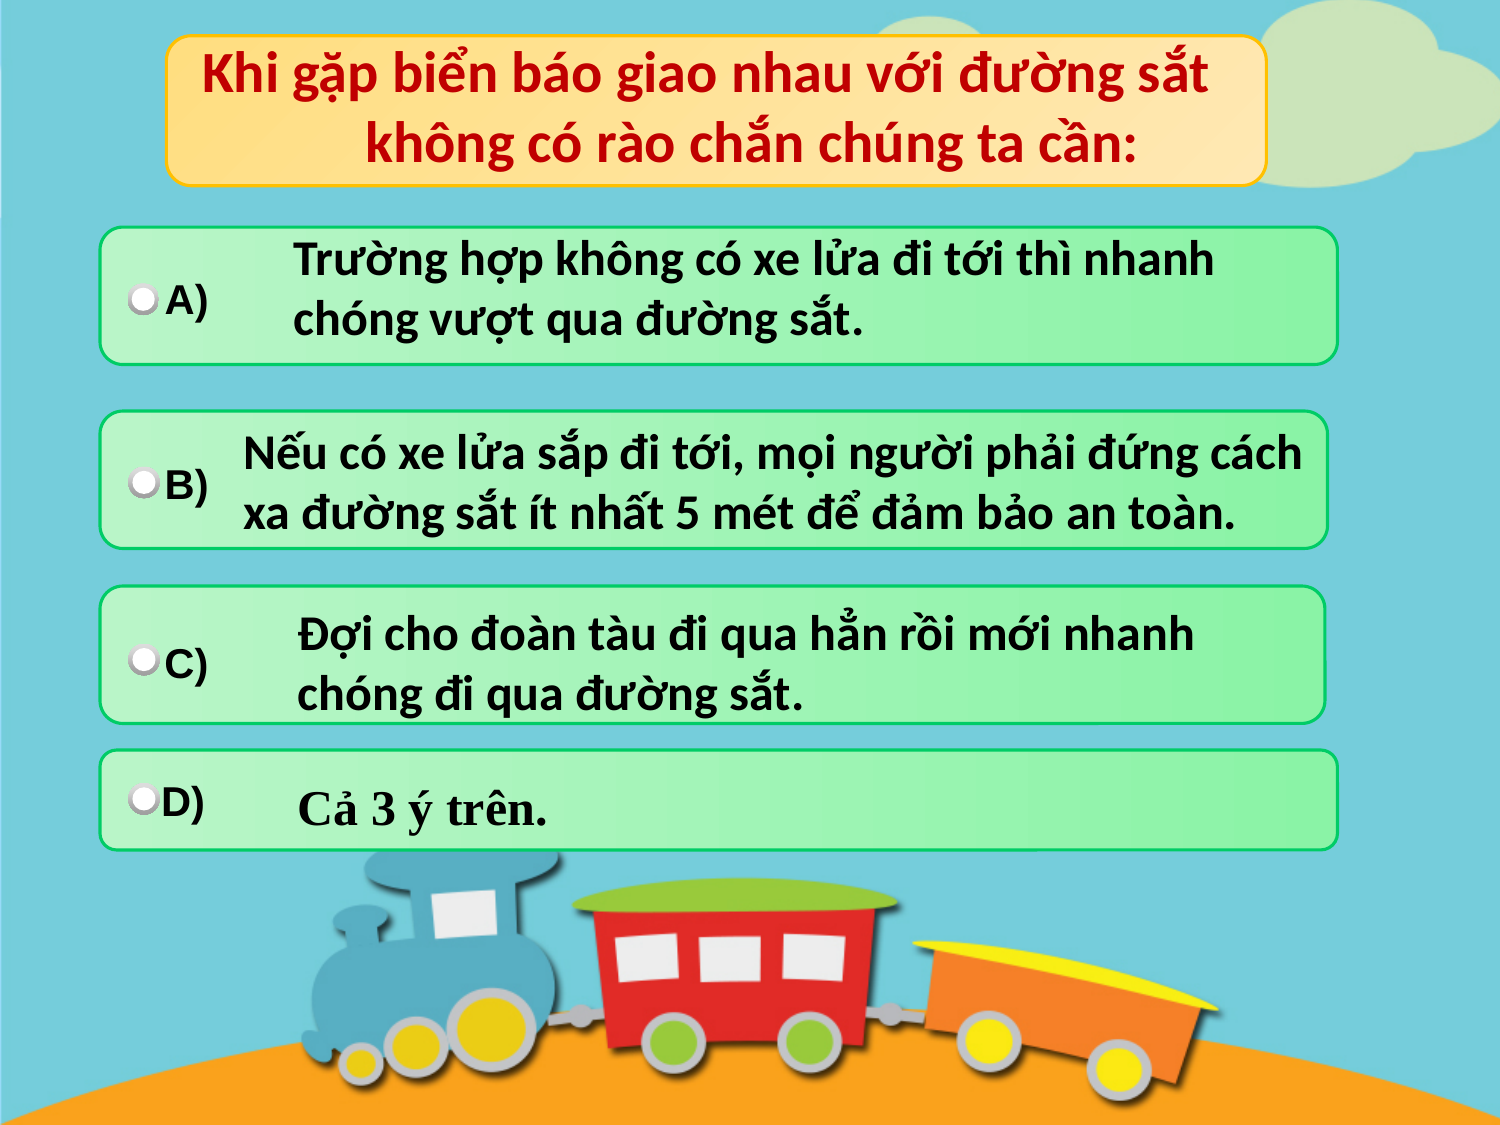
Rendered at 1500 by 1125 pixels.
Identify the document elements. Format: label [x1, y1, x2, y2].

text_box [127, 262, 1338, 369]
text_box [127, 625, 1288, 696]
text_box [127, 444, 1326, 515]
text_box [161, 781, 1082, 824]
picture [0, 0, 1500, 1125]
